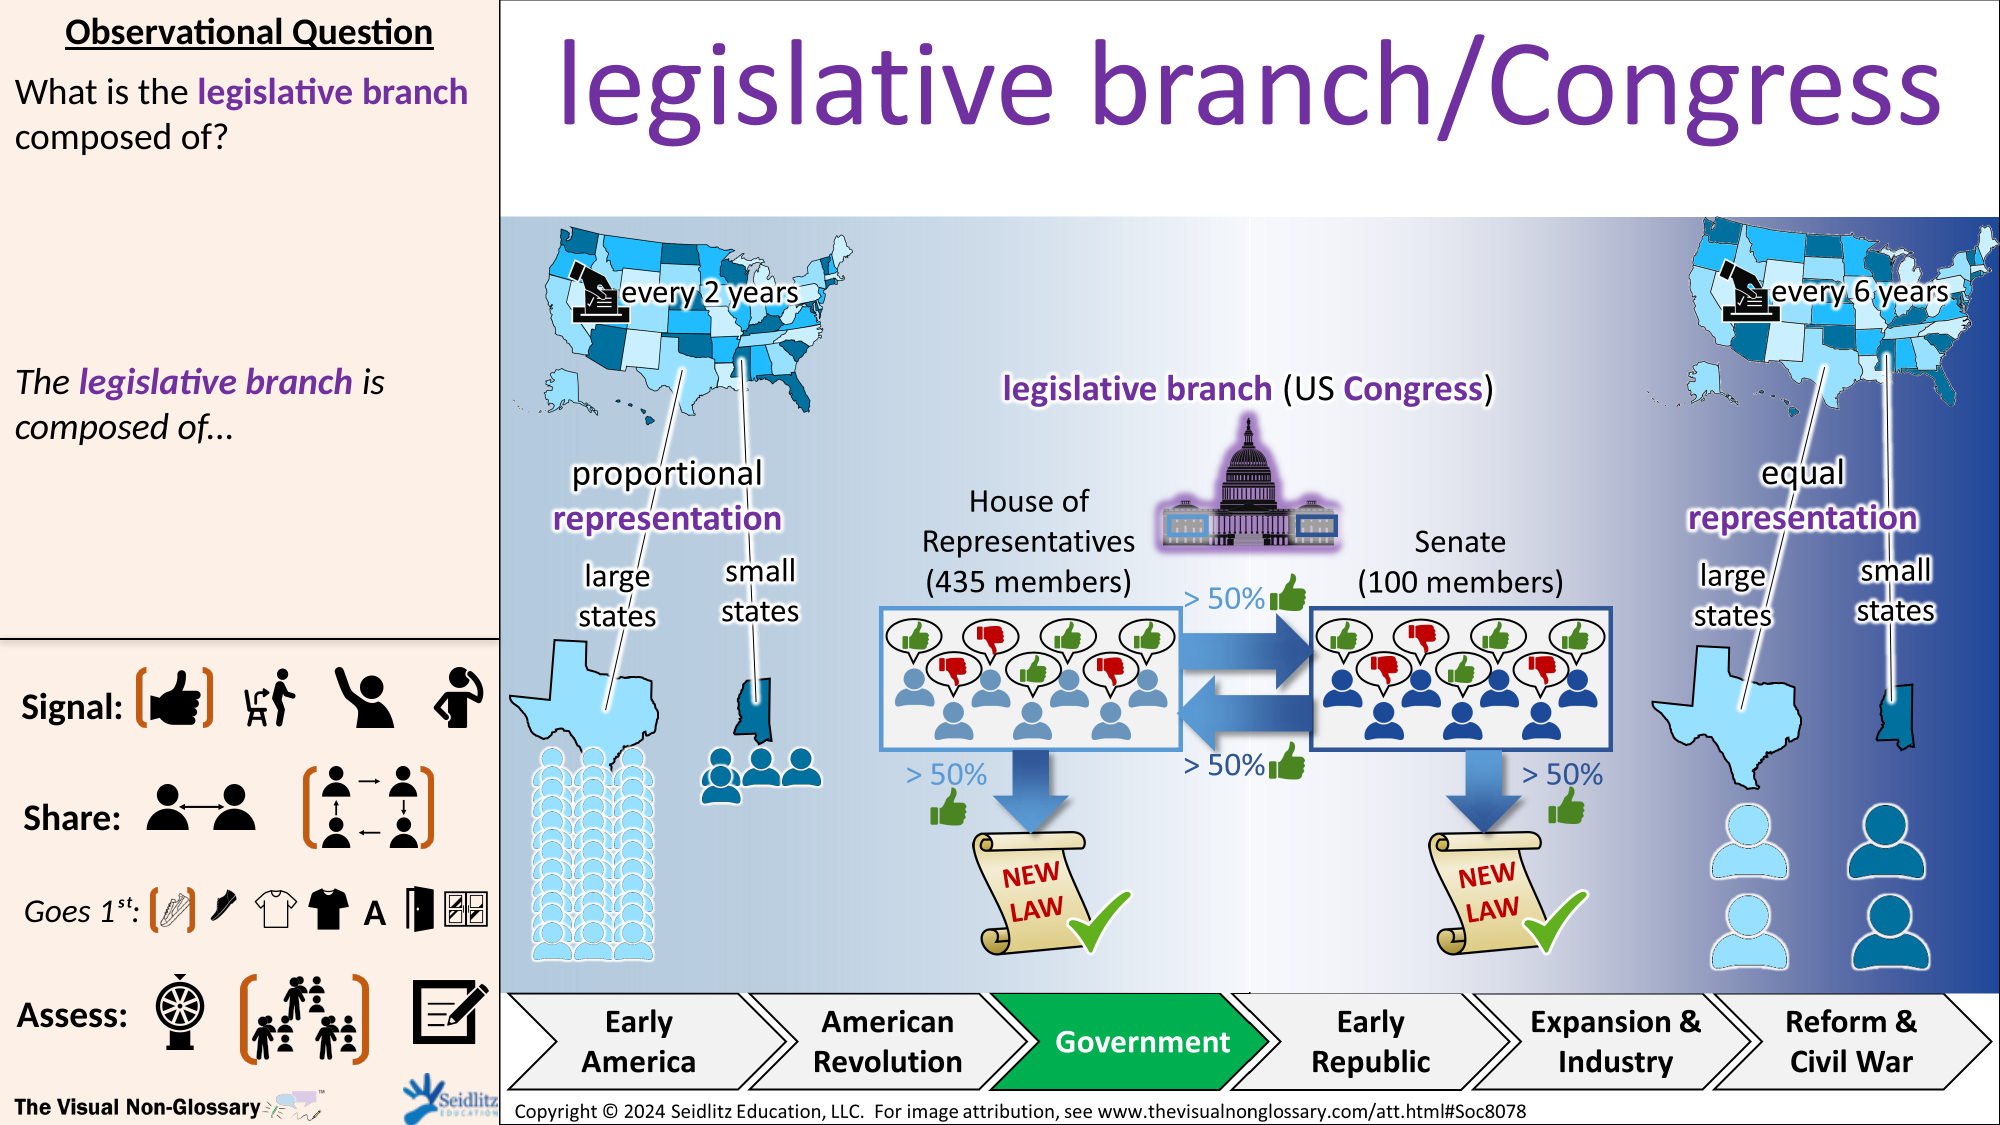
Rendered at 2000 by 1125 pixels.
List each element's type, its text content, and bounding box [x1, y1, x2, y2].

picture [305, 886, 352, 932]
picture [403, 1073, 498, 1125]
text_box What is the legislative branch composed of? [0, 59, 494, 165]
text_box Signal: [6, 674, 136, 735]
picture [142, 974, 218, 1051]
picture [397, 886, 490, 932]
text_box A [348, 880, 402, 941]
picture [145, 784, 257, 830]
text_box Assess: [1, 982, 137, 1043]
picture [413, 974, 490, 1051]
picture [239, 974, 370, 1066]
picture [428, 667, 490, 728]
text_box Share: [8, 785, 137, 846]
text_box Observational Question [50, 0, 449, 59]
picture [136, 667, 214, 728]
picture [202, 886, 241, 925]
text_box The legislative branch is composed of... [0, 349, 494, 455]
picture [334, 667, 395, 728]
picture [149, 886, 196, 934]
picture [0, 1084, 328, 1125]
picture [302, 766, 434, 850]
text_box Goes 1ˢᵗ: [9, 881, 156, 937]
picture [253, 886, 299, 932]
picture [239, 667, 301, 728]
picture [499, 0, 2000, 1125]
